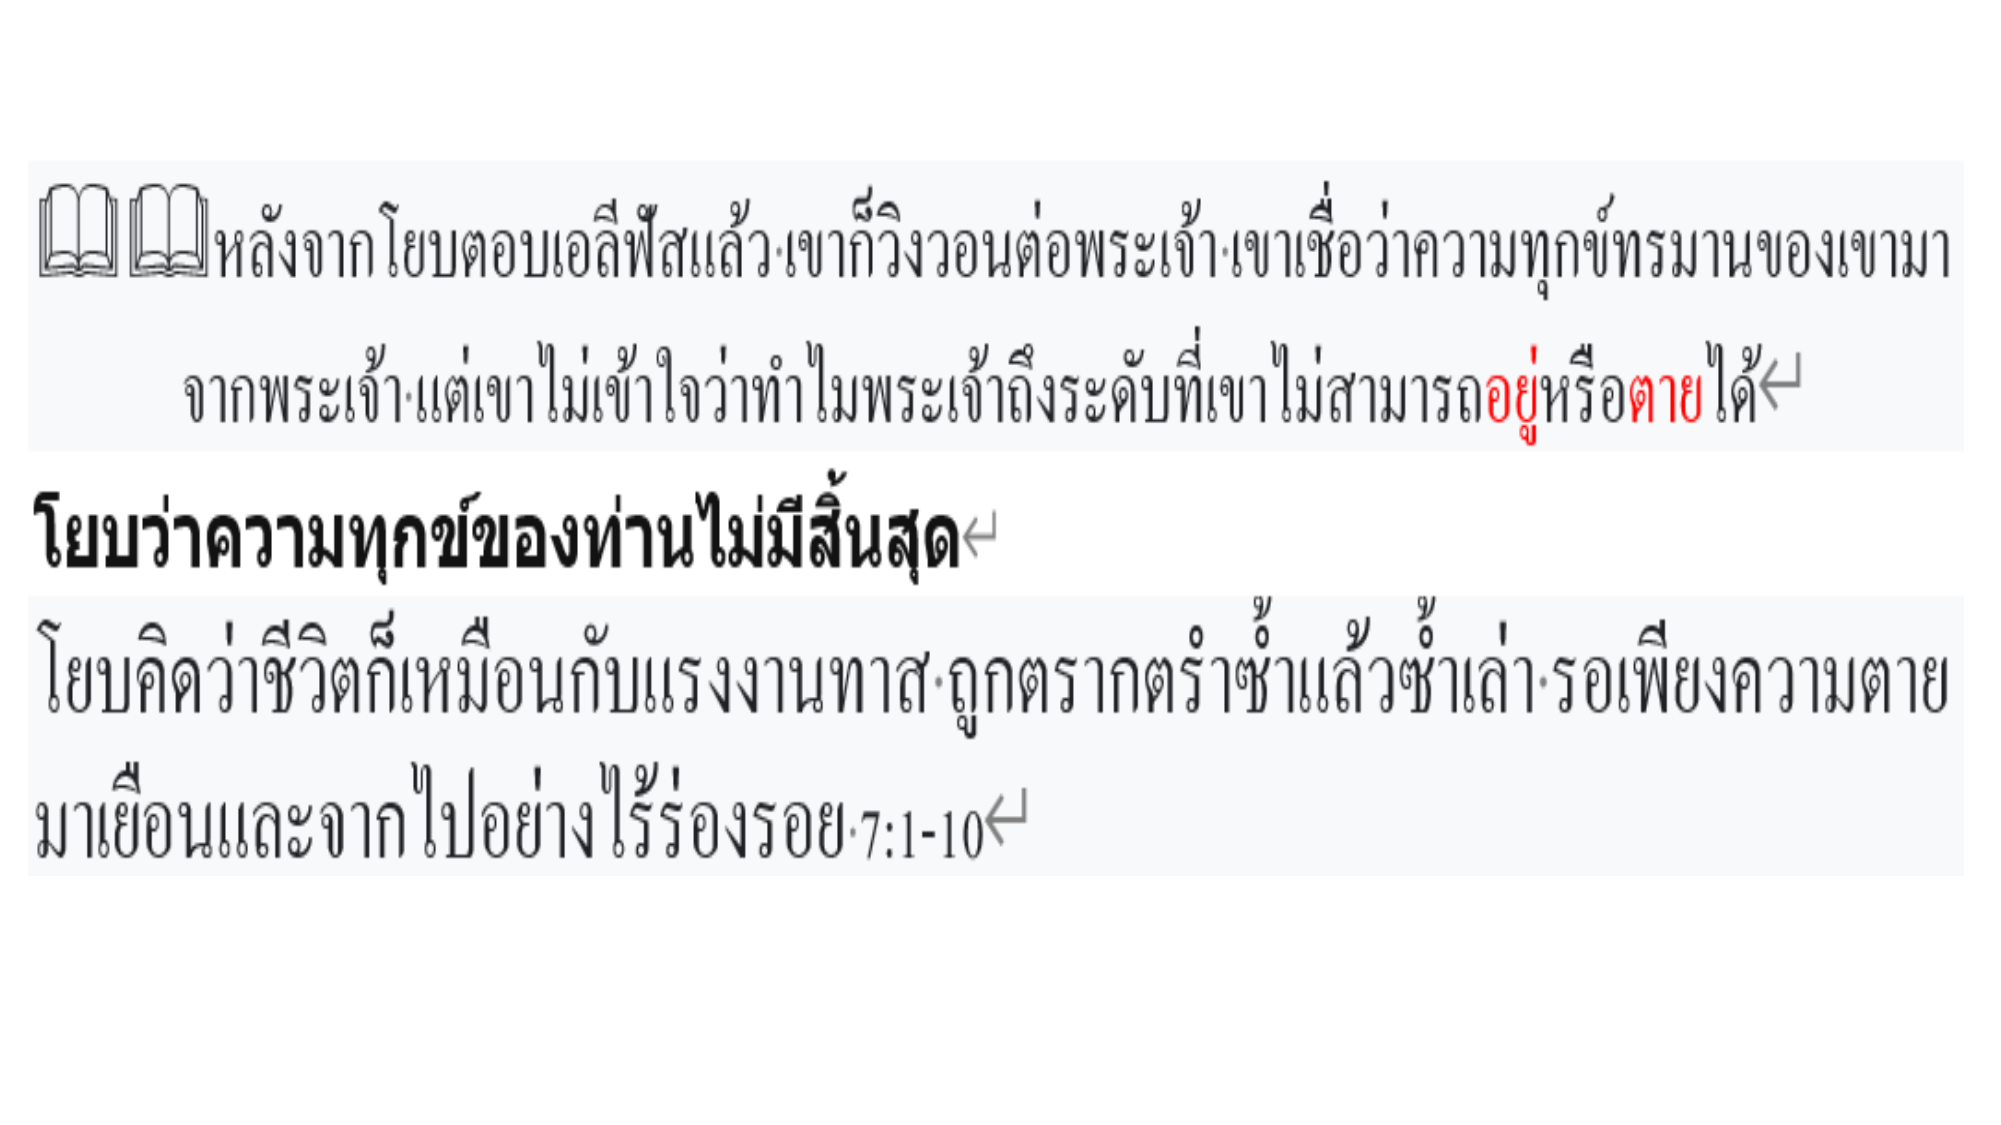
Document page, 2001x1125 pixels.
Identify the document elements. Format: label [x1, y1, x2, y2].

picture [25, 156, 1964, 876]
